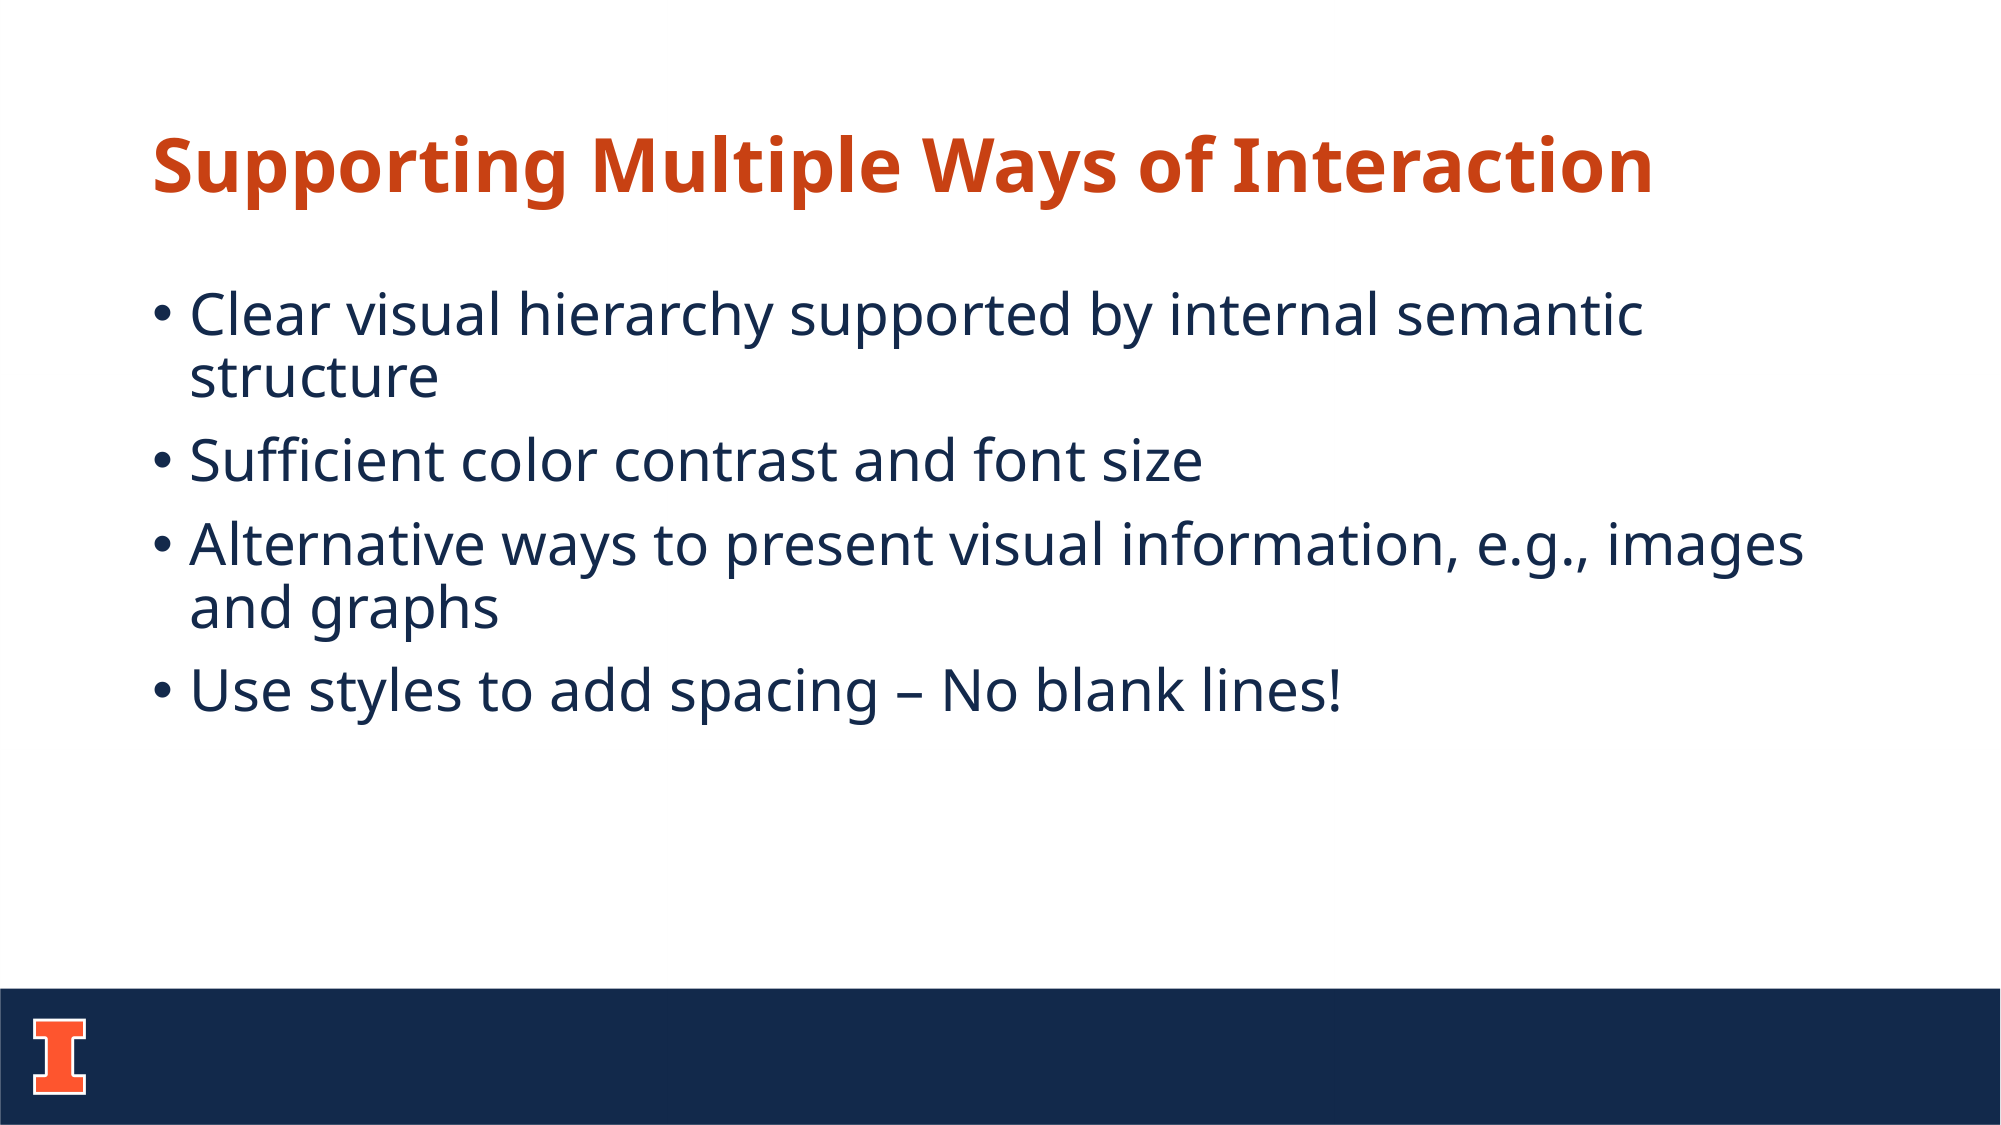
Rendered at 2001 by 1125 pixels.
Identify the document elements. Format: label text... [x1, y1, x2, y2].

title Supporting Multiple Ways of Interaction [137, 59, 1863, 277]
list Clear visual hierarchy supported by internal semantic structure Sufficient color contrast and font size Alternative ways to present visual information, e.g., images and graphs Use styles to add spacing – No blank lines! [137, 277, 1863, 961]
picture [0, 0, 2001, 1125]
